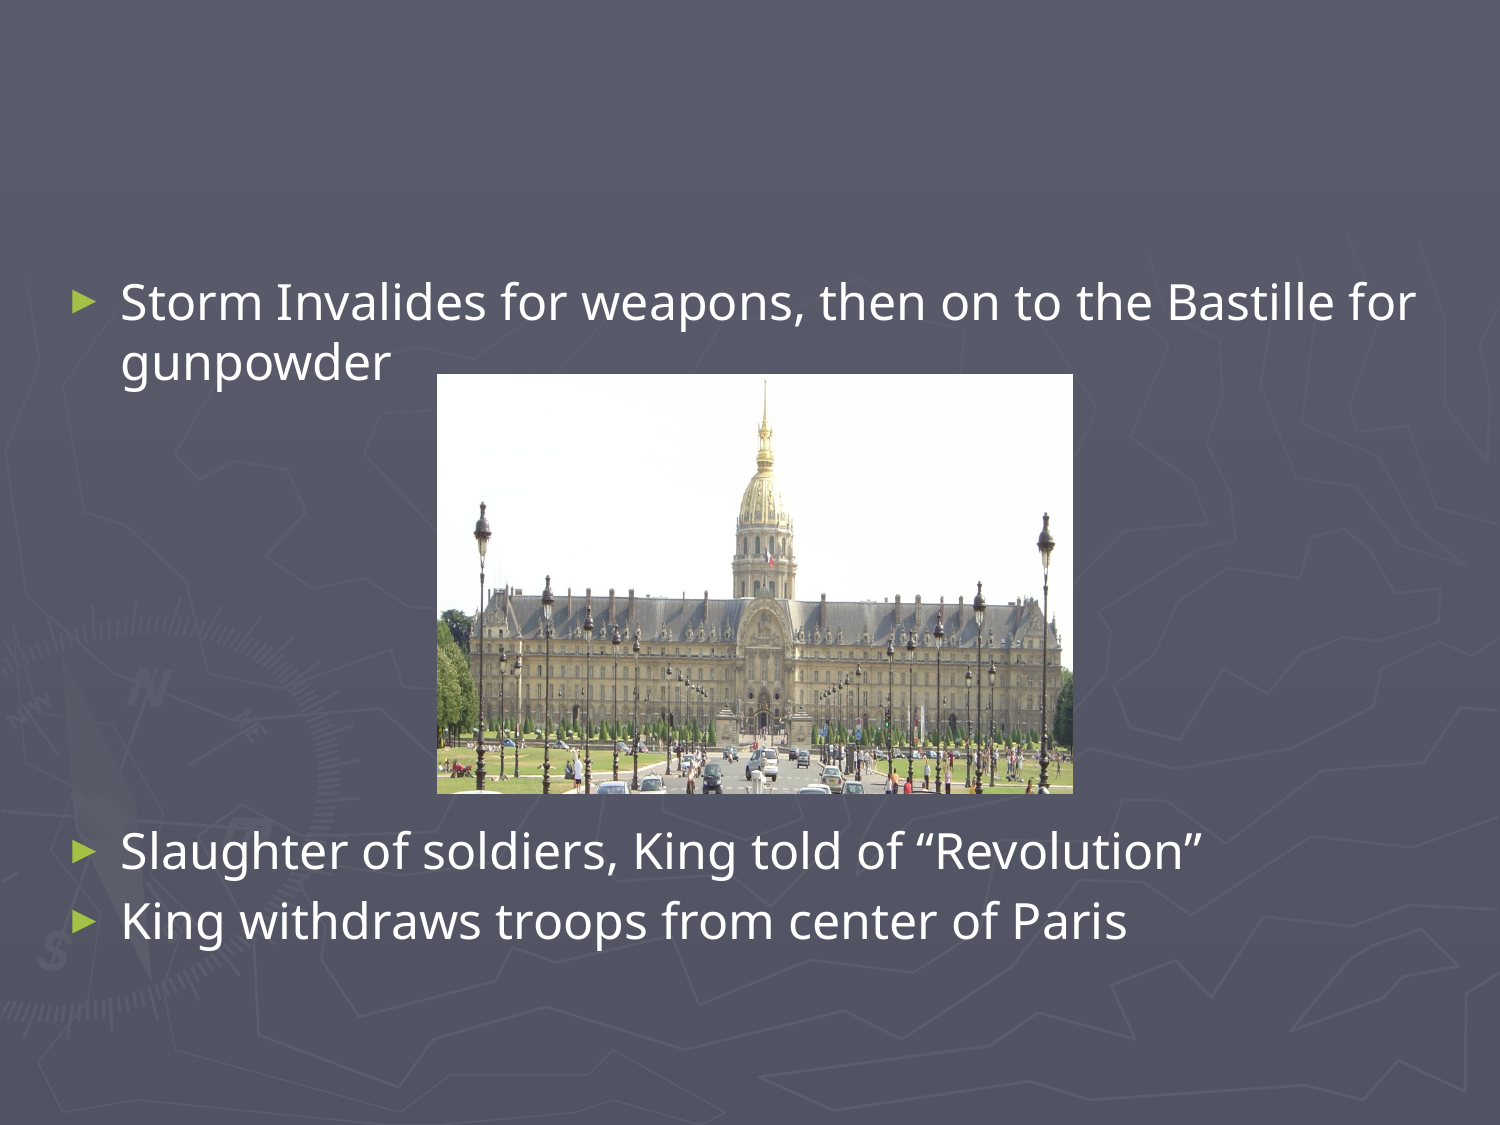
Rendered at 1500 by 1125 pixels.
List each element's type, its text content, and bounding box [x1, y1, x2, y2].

list Storm Invalides for weapons, then on to the Bastille for gunpowder Slaughter of soldiers, King told of “Revolution” King withdraws troops from center of Paris [49, 262, 1451, 1001]
picture [437, 374, 1073, 794]
